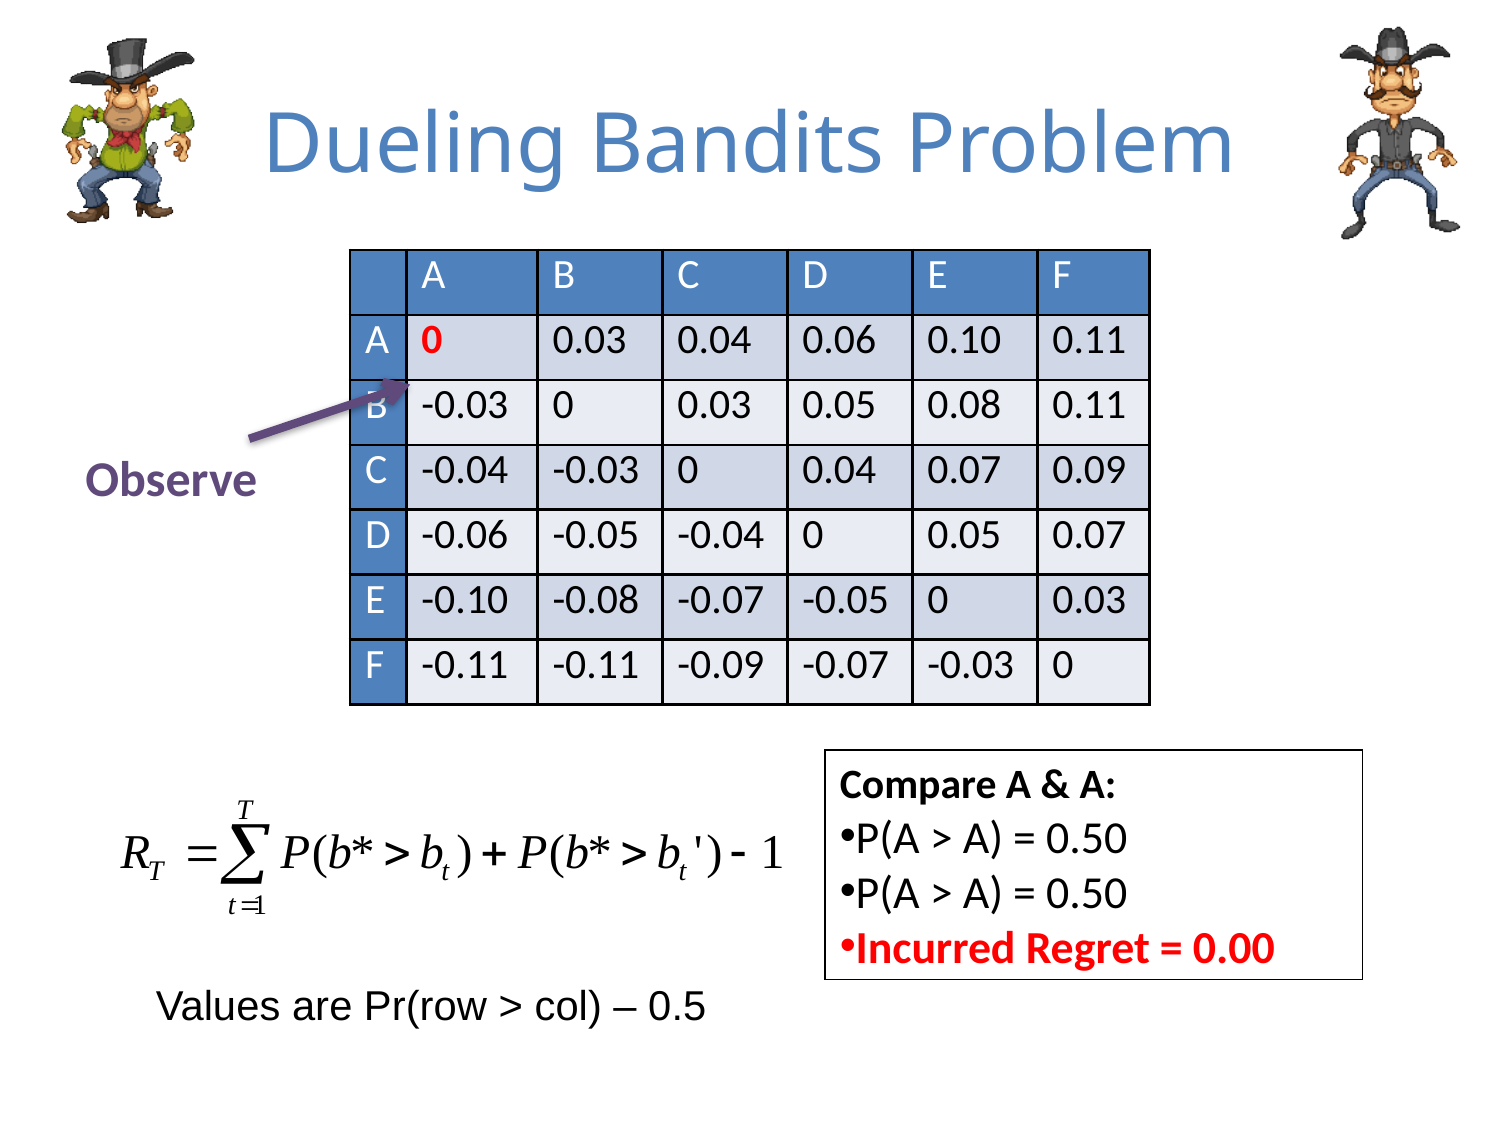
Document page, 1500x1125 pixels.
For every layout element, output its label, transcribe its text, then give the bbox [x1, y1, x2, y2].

picture [1320, 13, 1469, 244]
table_cell -0.04 [664, 511, 786, 573]
table_cell 0 [664, 446, 786, 508]
table_cell 0.03 [1039, 576, 1148, 638]
table_cell -0.07 [789, 641, 911, 703]
table_header A [408, 251, 536, 314]
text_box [111, 787, 788, 926]
table_cell 0.06 [789, 316, 911, 379]
table_cell -0.10 [408, 576, 536, 638]
table_cell -0.03 [409, 381, 536, 444]
table_cell 0.11 [1039, 381, 1148, 444]
table_cell 0.08 [914, 381, 1036, 444]
text_box Values are Pr(row > col) – 0.5 [141, 971, 722, 1037]
title Dueling Bandits Problem [204, 45, 1315, 233]
table_cell 0 [789, 511, 911, 573]
table_cell A [351, 316, 405, 379]
table_header C [664, 251, 786, 314]
table_cell 0.04 [664, 316, 786, 379]
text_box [248, 384, 411, 440]
table_cell 0 [1039, 641, 1148, 703]
text_box Compare A & A: P(A > A) = 0.50 P(A > A) = 0.50 Incurred Regret = 0.00 [824, 749, 1363, 980]
table_cell 0.07 [1039, 511, 1148, 573]
table_cell 0.03 [539, 316, 661, 379]
table_cell 0.09 [1039, 446, 1148, 508]
table_cell 0.05 [789, 381, 911, 444]
table_cell -0.11 [539, 641, 661, 703]
table_header B [539, 251, 661, 314]
table_header [351, 251, 405, 314]
table_cell -0.08 [539, 576, 661, 638]
table_cell 0.11 [1039, 316, 1148, 379]
table_cell -0.07 [664, 576, 786, 638]
table_cell -0.03 [914, 641, 1036, 703]
table_cell 0 [539, 381, 661, 444]
table_cell 0.10 [914, 316, 1036, 379]
picture [38, 17, 201, 232]
table_cell 0.05 [914, 511, 1036, 573]
text_box Observe [70, 438, 284, 514]
table_header D [789, 251, 911, 314]
table_cell 0.07 [914, 446, 1036, 508]
table_cell C [351, 447, 405, 508]
table_header F [1039, 251, 1148, 314]
table_cell -0.05 [789, 576, 911, 638]
table_cell 0.04 [789, 446, 911, 508]
table_cell -0.05 [539, 511, 661, 573]
table_cell -0.04 [408, 446, 536, 508]
table_cell -0.11 [408, 641, 536, 703]
table_cell 0.03 [664, 381, 786, 444]
table_cell 0 [408, 316, 536, 379]
table_cell -0.09 [664, 641, 786, 703]
table_cell F [351, 641, 405, 703]
table_cell -0.03 [539, 446, 661, 508]
table_cell 0 [914, 576, 1036, 638]
table_cell E [351, 576, 405, 638]
table_cell -0.06 [408, 511, 536, 573]
table_header E [914, 251, 1036, 314]
table_cell D [351, 511, 405, 573]
